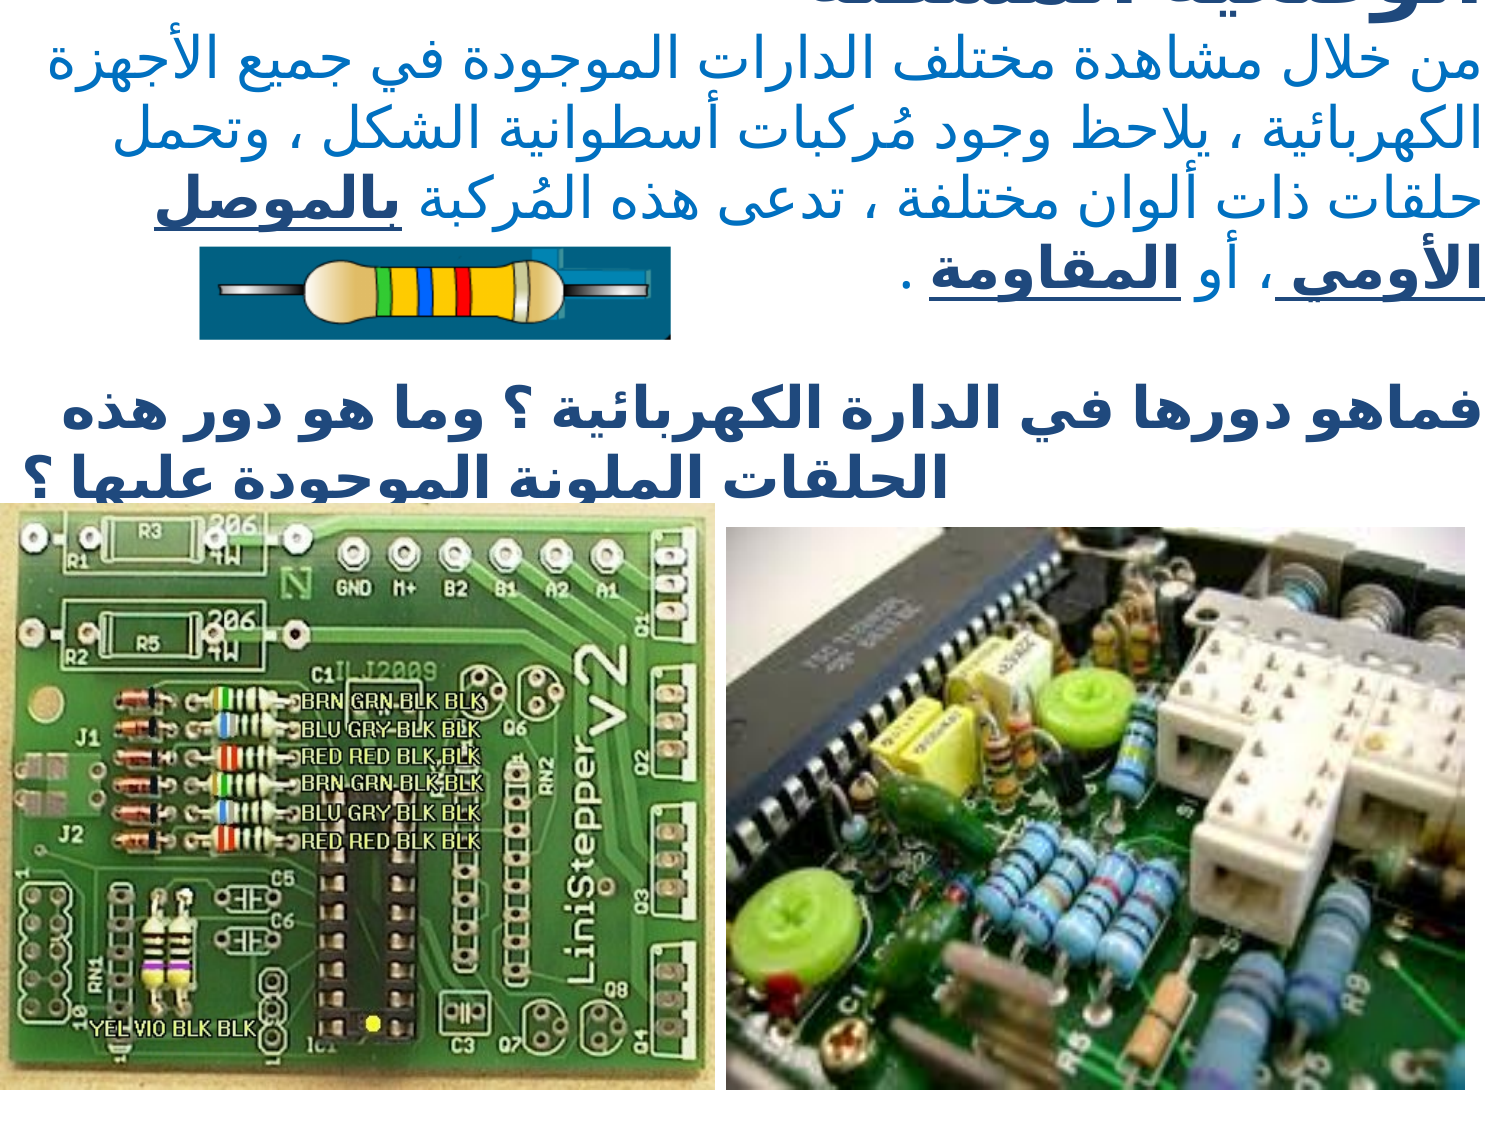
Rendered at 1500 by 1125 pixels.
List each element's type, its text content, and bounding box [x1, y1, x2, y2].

picture [220, 261, 650, 323]
subtitle [70, 445, 382, 502]
title الوضعية المشكلة من خلال مشاهدة مختلف الدارات الموجودة في جميع الأجهزة الكهربائية ، يلاحظ وجود مُركبات أسطوانية الشكل ، وتحمل حلقات ذات ألوان مختلفة ، تدعى هذه المُركبة بالموصل الأومي ، أو المقاومة . فماهو دورها في الدارة الكهربائية ؟ وما هو دور هذه الحلقات الملونة الموجودة عليها ؟ [0, 0, 1500, 622]
picture [387, 56, 483, 246]
picture [559, 249, 563, 268]
picture [0, 340, 716, 1091]
picture [726, 527, 1466, 1091]
subtitle [488, 445, 1454, 531]
